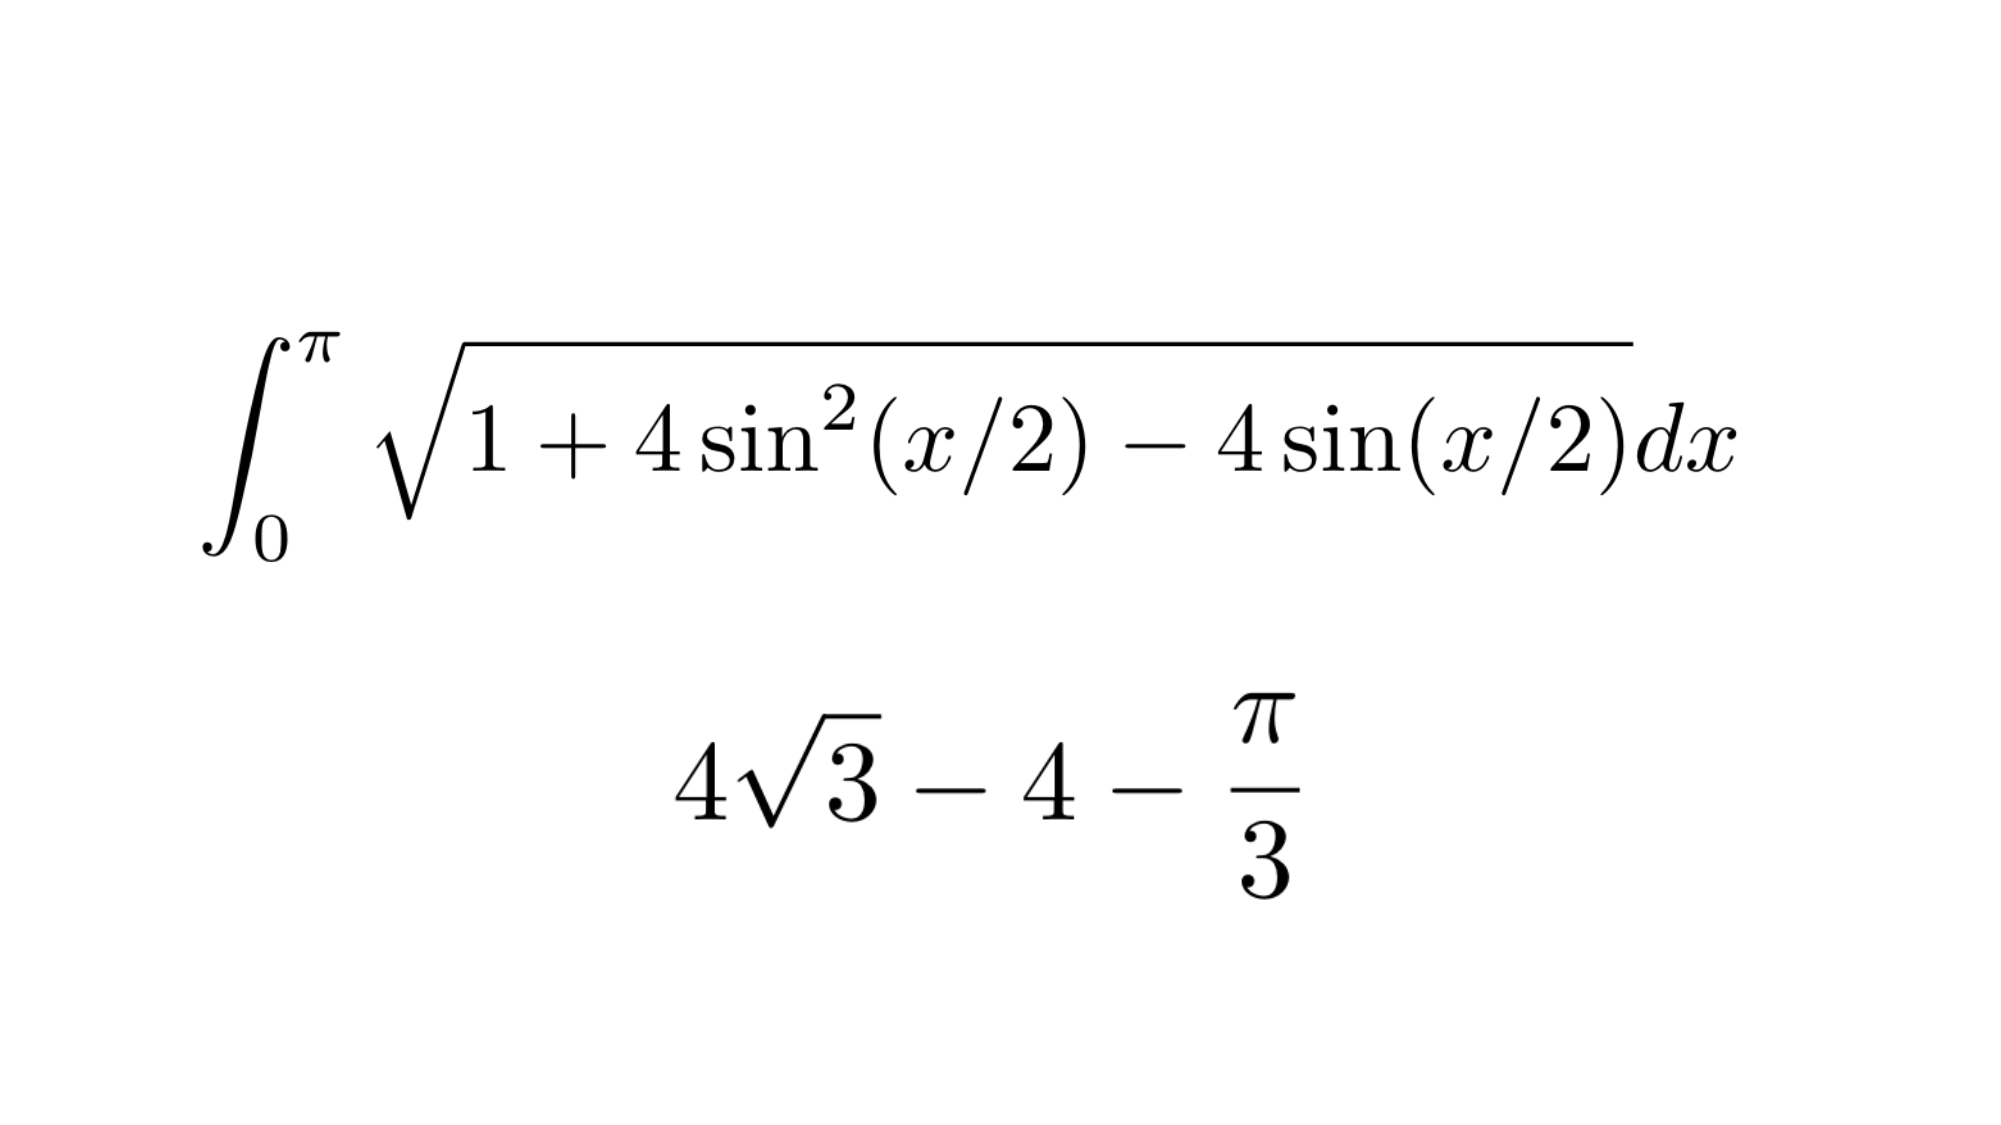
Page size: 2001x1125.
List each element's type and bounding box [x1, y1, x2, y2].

picture [571, 622, 1429, 943]
list [128, 277, 1863, 598]
